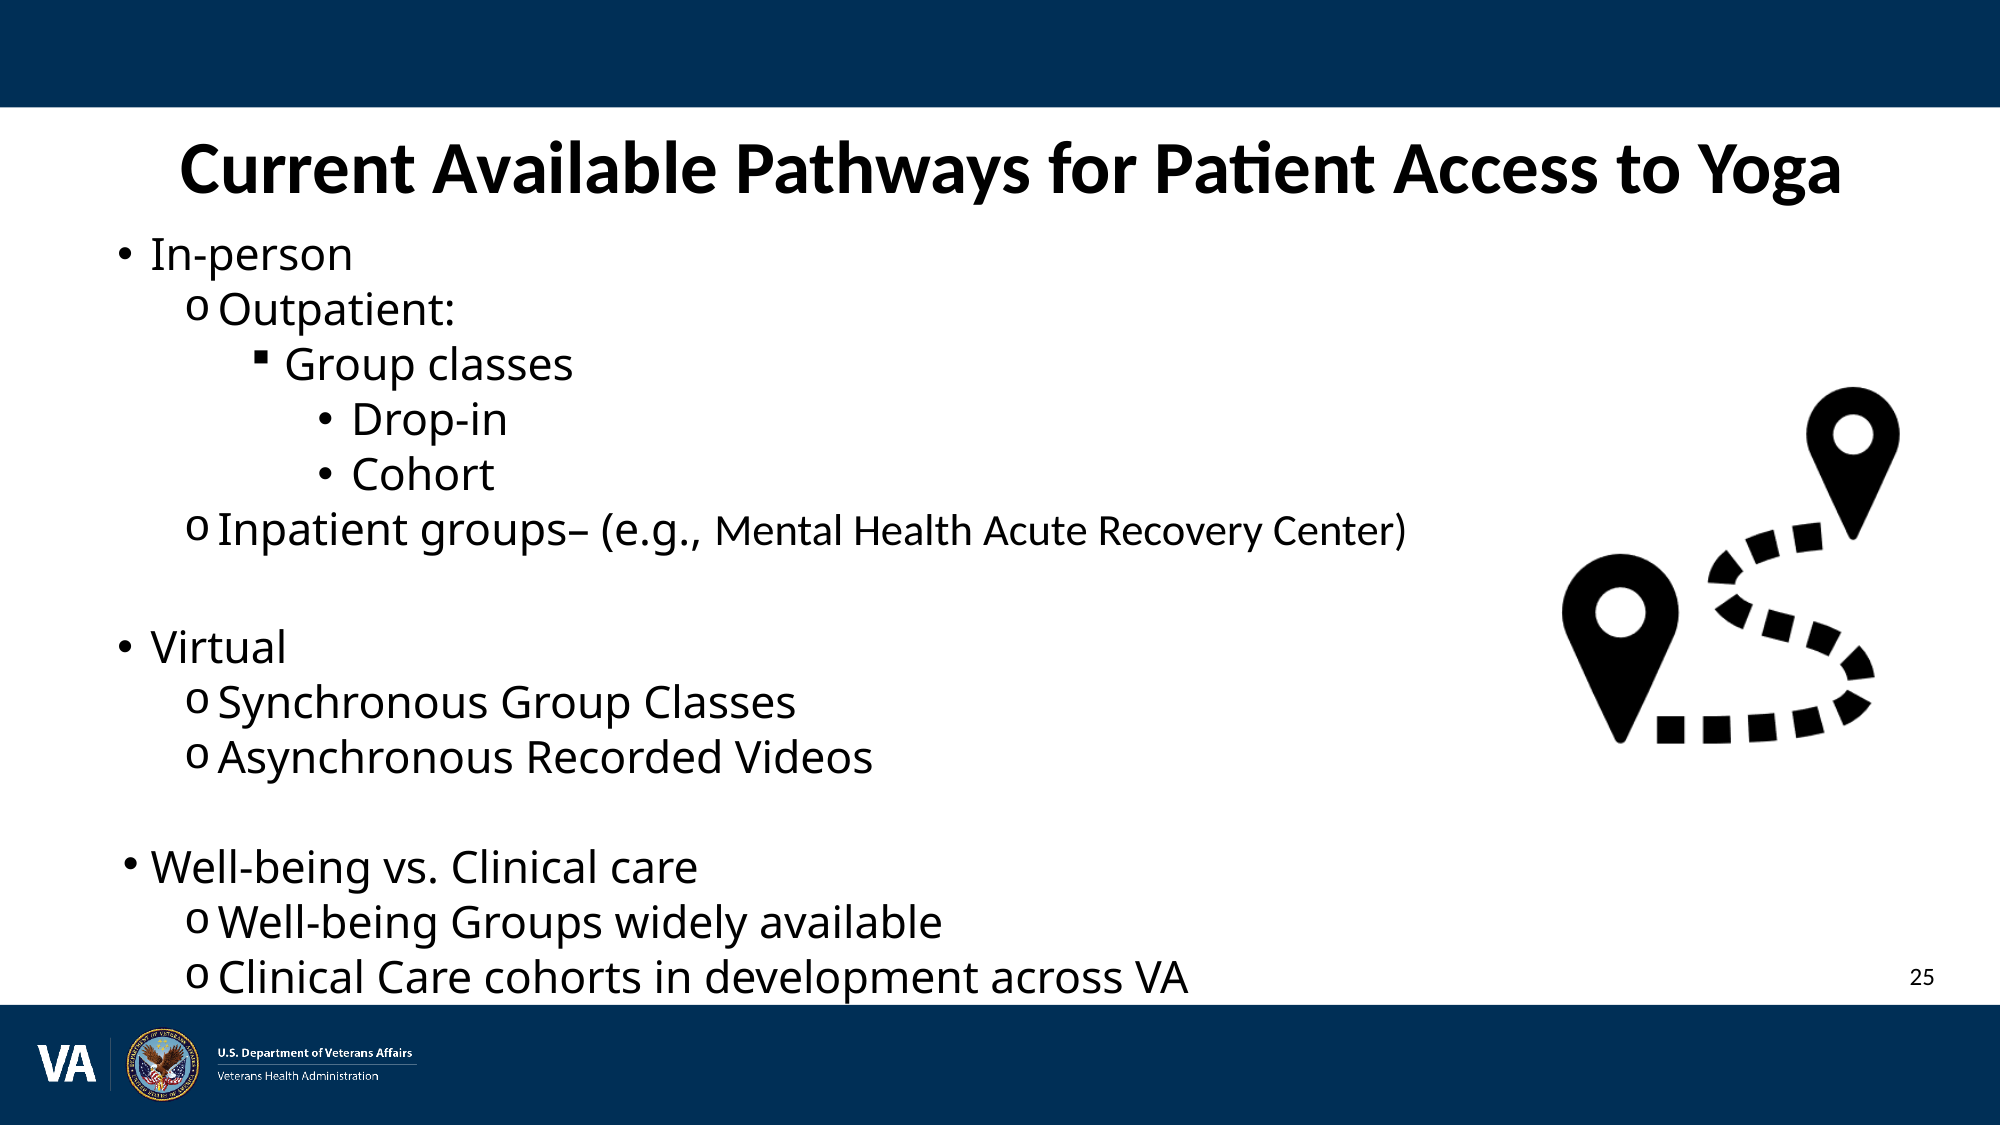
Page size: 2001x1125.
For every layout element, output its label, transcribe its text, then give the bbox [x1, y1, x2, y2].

picture [1512, 355, 1950, 794]
title Current Available Pathways for Patient Access to Yoga [75, 113, 1950, 225]
picture [37, 1027, 417, 1102]
list In-person Outpatient: Group classes Drop-in Cohort Inpatient groups– (e.g., Mental Health Acute Recovery Center) Virtual Synchronous Group Classes Asynchronous Recorded Videos Well-being vs. Clinical care Well-being Groups widely available Clinical Care cohorts in development across VA [102, 224, 1842, 1012]
slide_number 25 [1841, 945, 1950, 1006]
